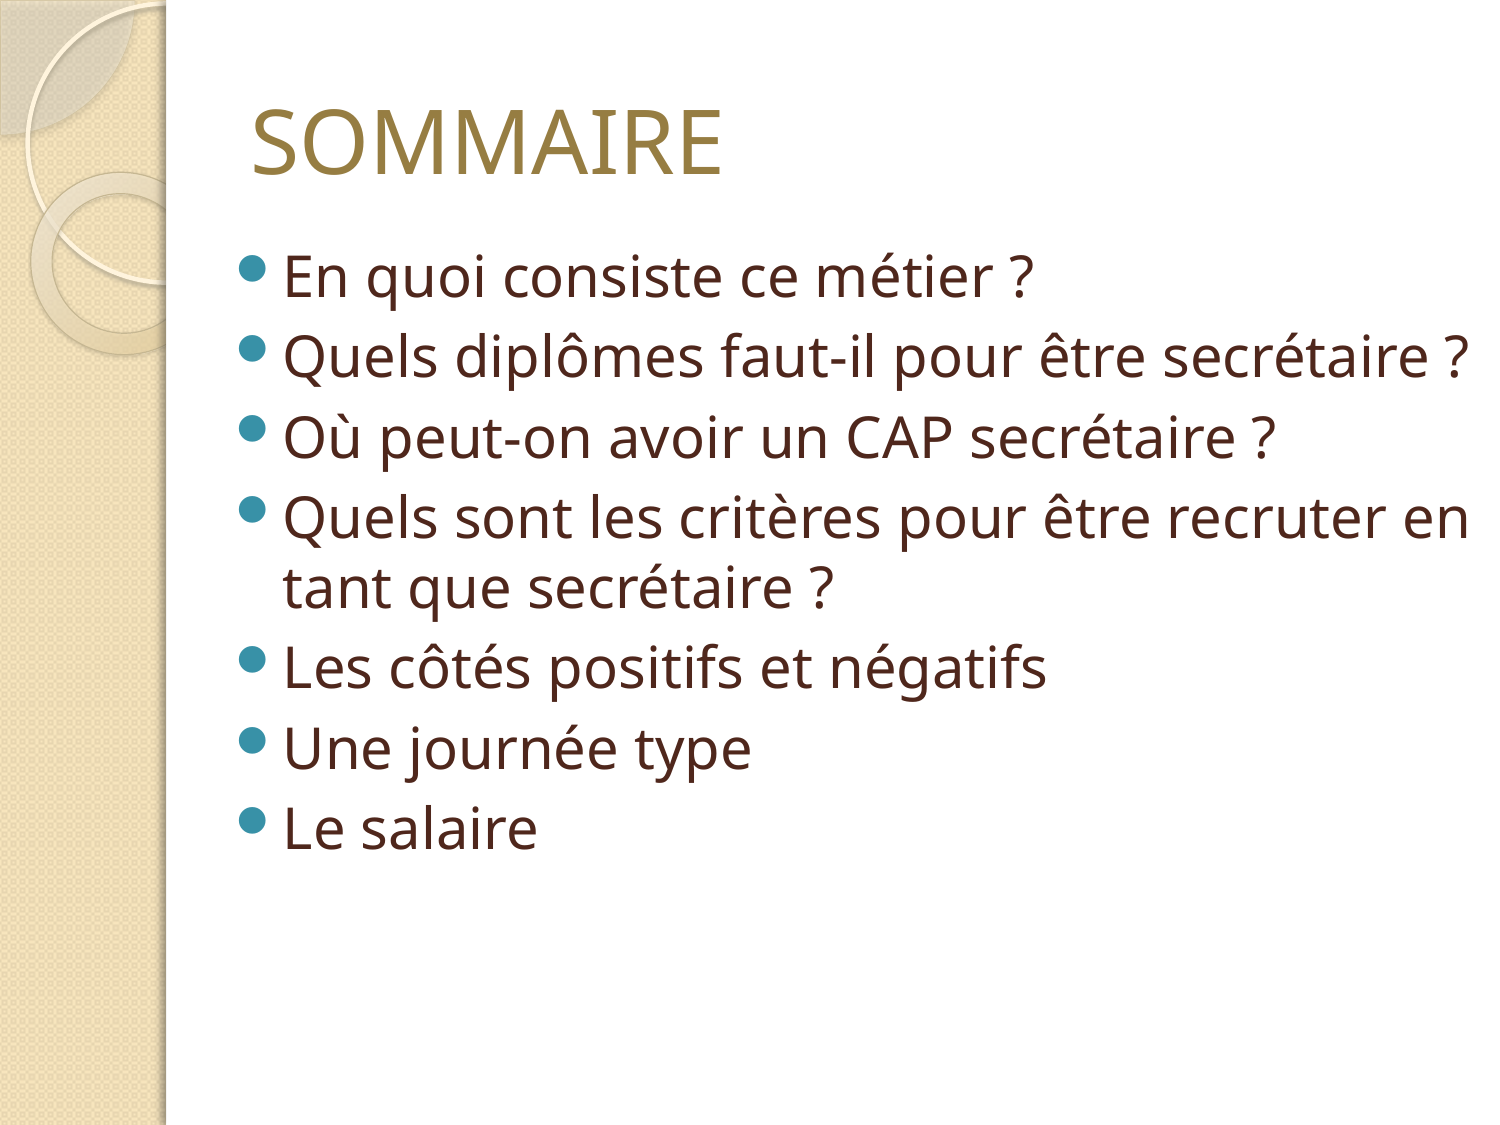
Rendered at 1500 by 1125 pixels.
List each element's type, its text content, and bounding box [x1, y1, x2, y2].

title SOMMAIRE [235, 45, 1466, 231]
list En quoi consiste ce métier ? Quels diplômes faut-il pour être secrétaire ? Où peut-on avoir un CAP secrétaire ? Quels sont les critères pour être recruter en tant que secrétaire ? Les côtés positifs et négatifs Une journée type Le salaire [206, 231, 1500, 923]
